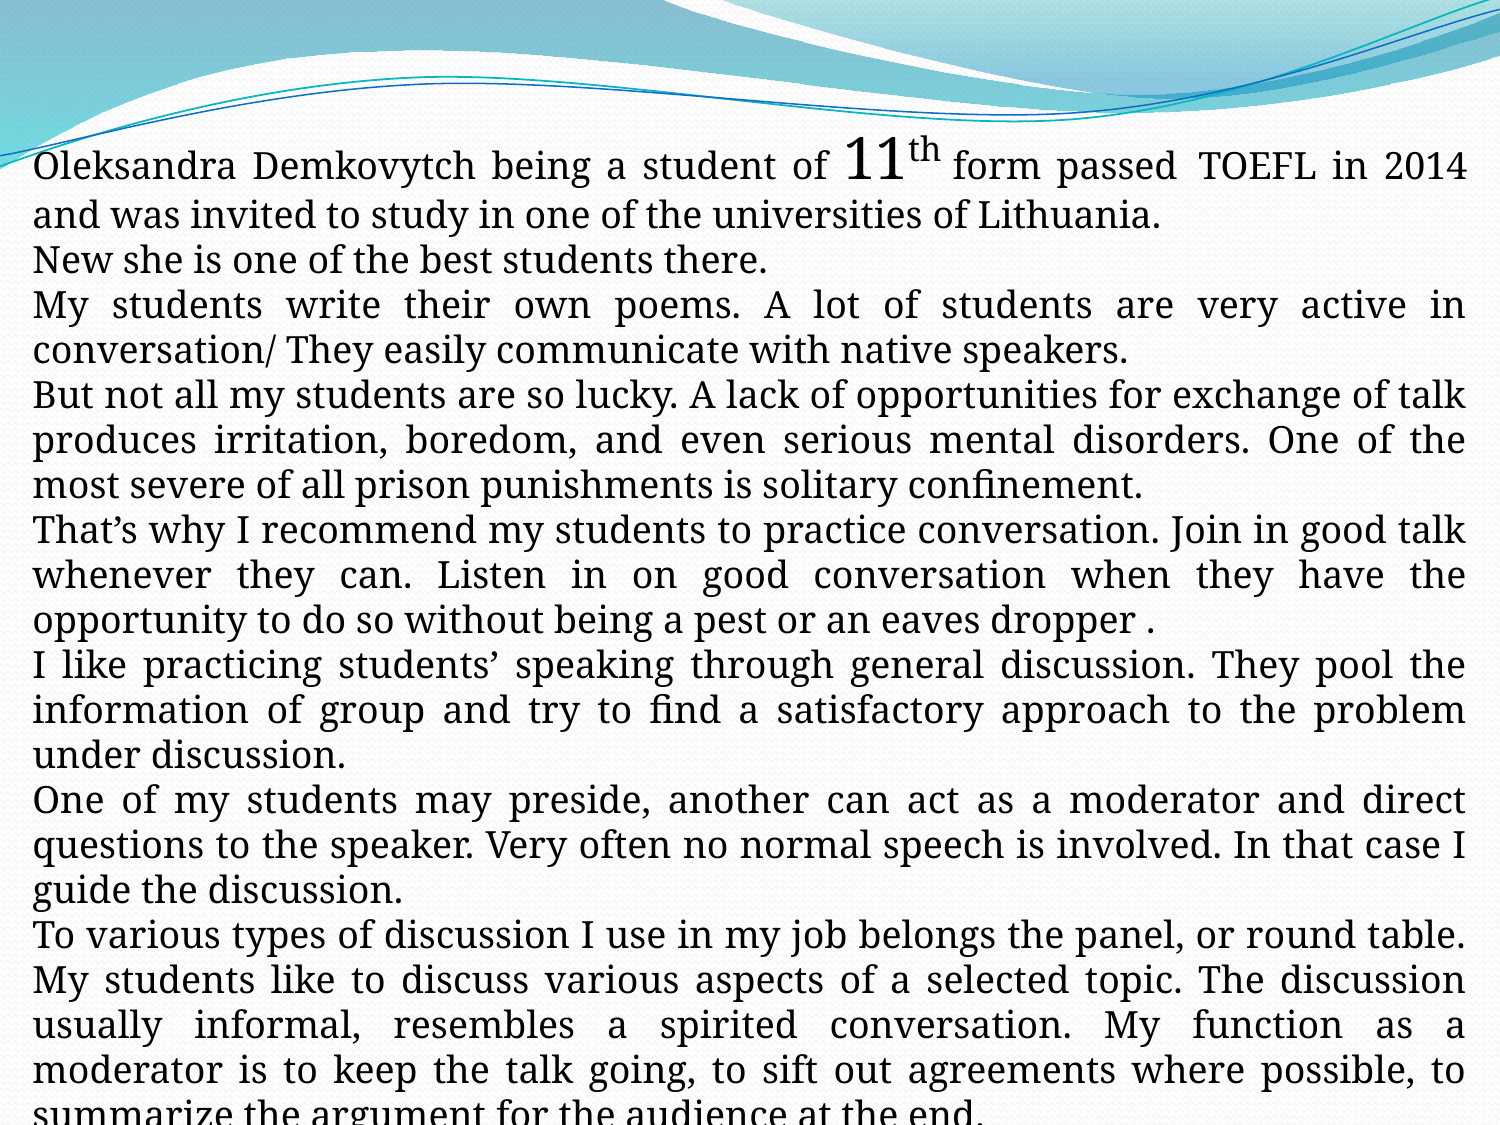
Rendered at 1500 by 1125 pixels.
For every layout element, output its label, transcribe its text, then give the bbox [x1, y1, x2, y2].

text_box Oleksandra Demkovytch being a student of 11th form passed TOEFL in 2014 and was invited to study in one of the universities of Lithuania. New she is one of the best students there. My students write their own poems. A lot of students are very active in conversation/ They easily communicate with native speakers. But not all my students are so lucky. A lack of opportunities for exchange of talk produces irritation, boredom, and even serious mental disorders. One of the most severe of all prison punishments is solitary confinement. That’s why I recommend my students to practice conversation. Join in good talk whenever they can. Listen in on good conversation when they have the opportunity to do so without being a pest or an eaves dropper . I like practicing students’ speaking through general discussion. They pool the information of group and try to find a satisfactory approach to the problem under discussion. One of my students may preside, another can act as a moderator and direct questions to the speaker. Very often no normal speech is involved. In that case I guide the discussion. To various types of discussion I use in my job belongs the panel, or round table. My students like to discuss various aspects of a selected topic. The discussion usually informal, resembles a spirited conversation. My function as a moderator is to keep the talk going, to sift out agreements where possible, to summarize the argument for the audience at the end. [17, 113, 1483, 1125]
